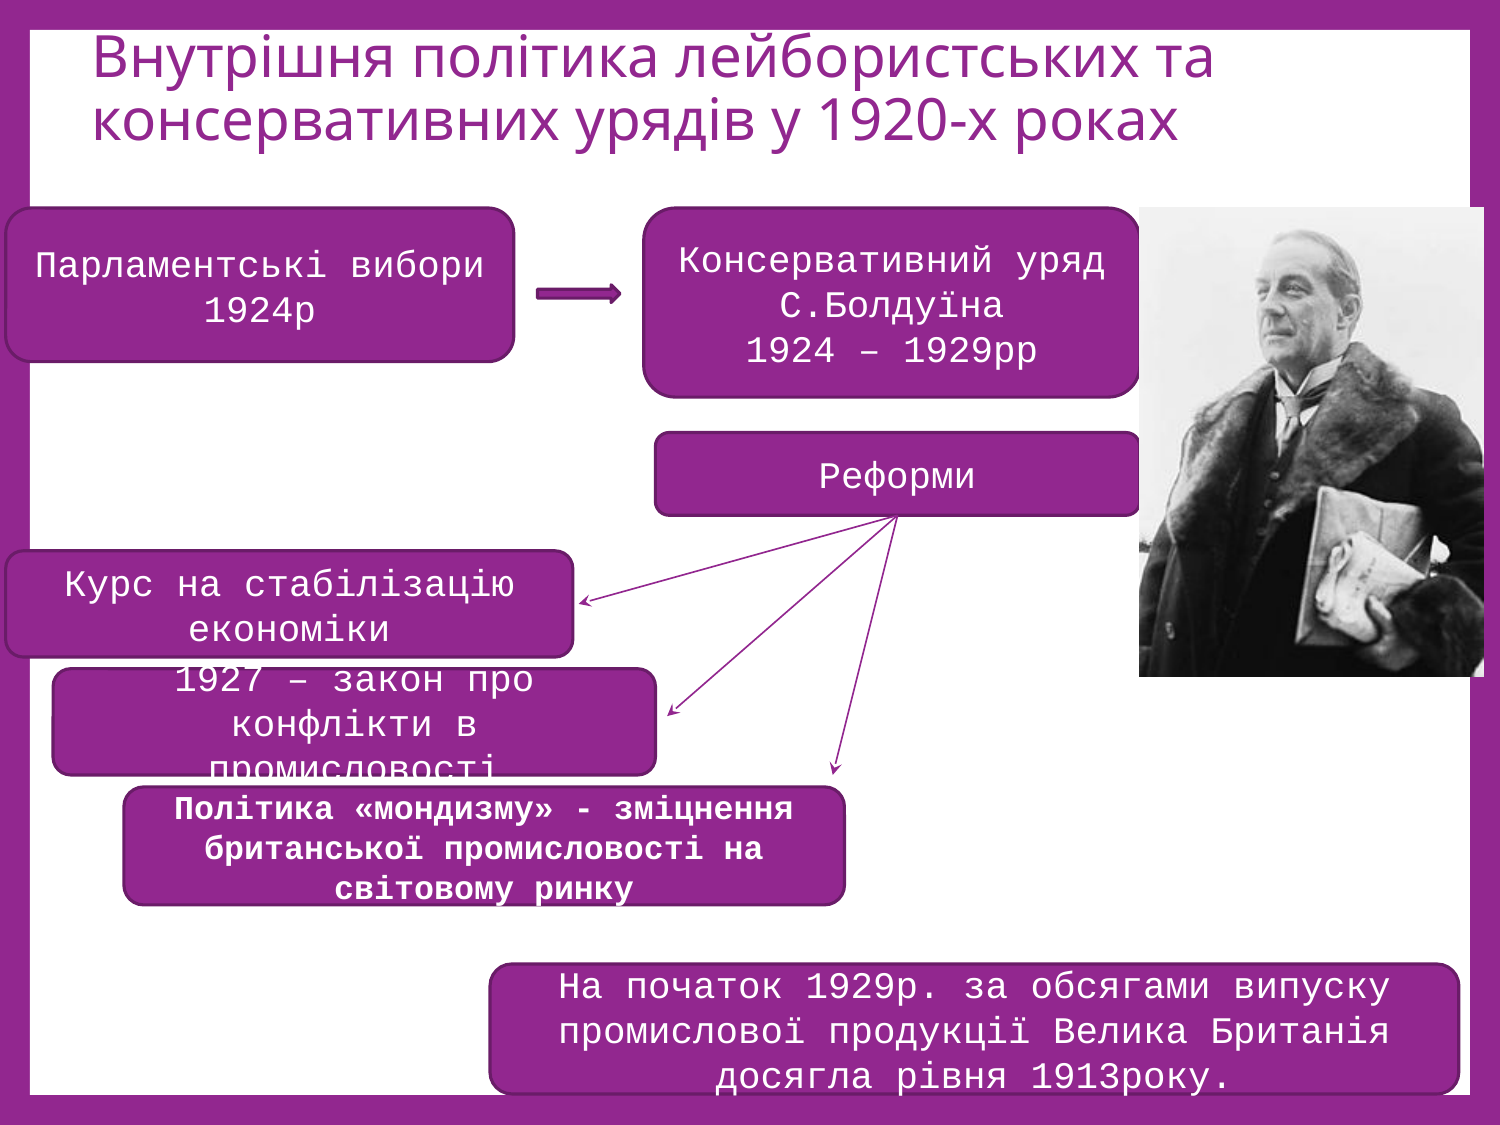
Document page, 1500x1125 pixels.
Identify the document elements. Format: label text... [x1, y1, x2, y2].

title Внутрішня політика лейбористських та консервативних урядів у 1920-х роках [76, 7, 1427, 173]
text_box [832, 515, 898, 776]
text_box 1927 – закон про конфлікти в промисловості [53, 668, 656, 775]
text_box Політика «мондизму» - зміцнення британської промисловості на світовому ринку [123, 786, 845, 905]
text_box На початок 1929р. за обсягами випуску промислової продукції Велика Британія досягла рівня 1913року. [489, 963, 1459, 1094]
text_box [537, 284, 621, 303]
text_box Консервативний уряд С.Болдуїна 1924 – 1929рр [643, 207, 1134, 398]
text_box Парламентські вибори 1924р [5, 207, 514, 362]
text_box Реформи [655, 432, 1134, 516]
text_box Курс на стабілізацію економіки [5, 550, 573, 658]
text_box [578, 515, 664, 605]
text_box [666, 515, 830, 717]
picture [1139, 207, 1484, 677]
